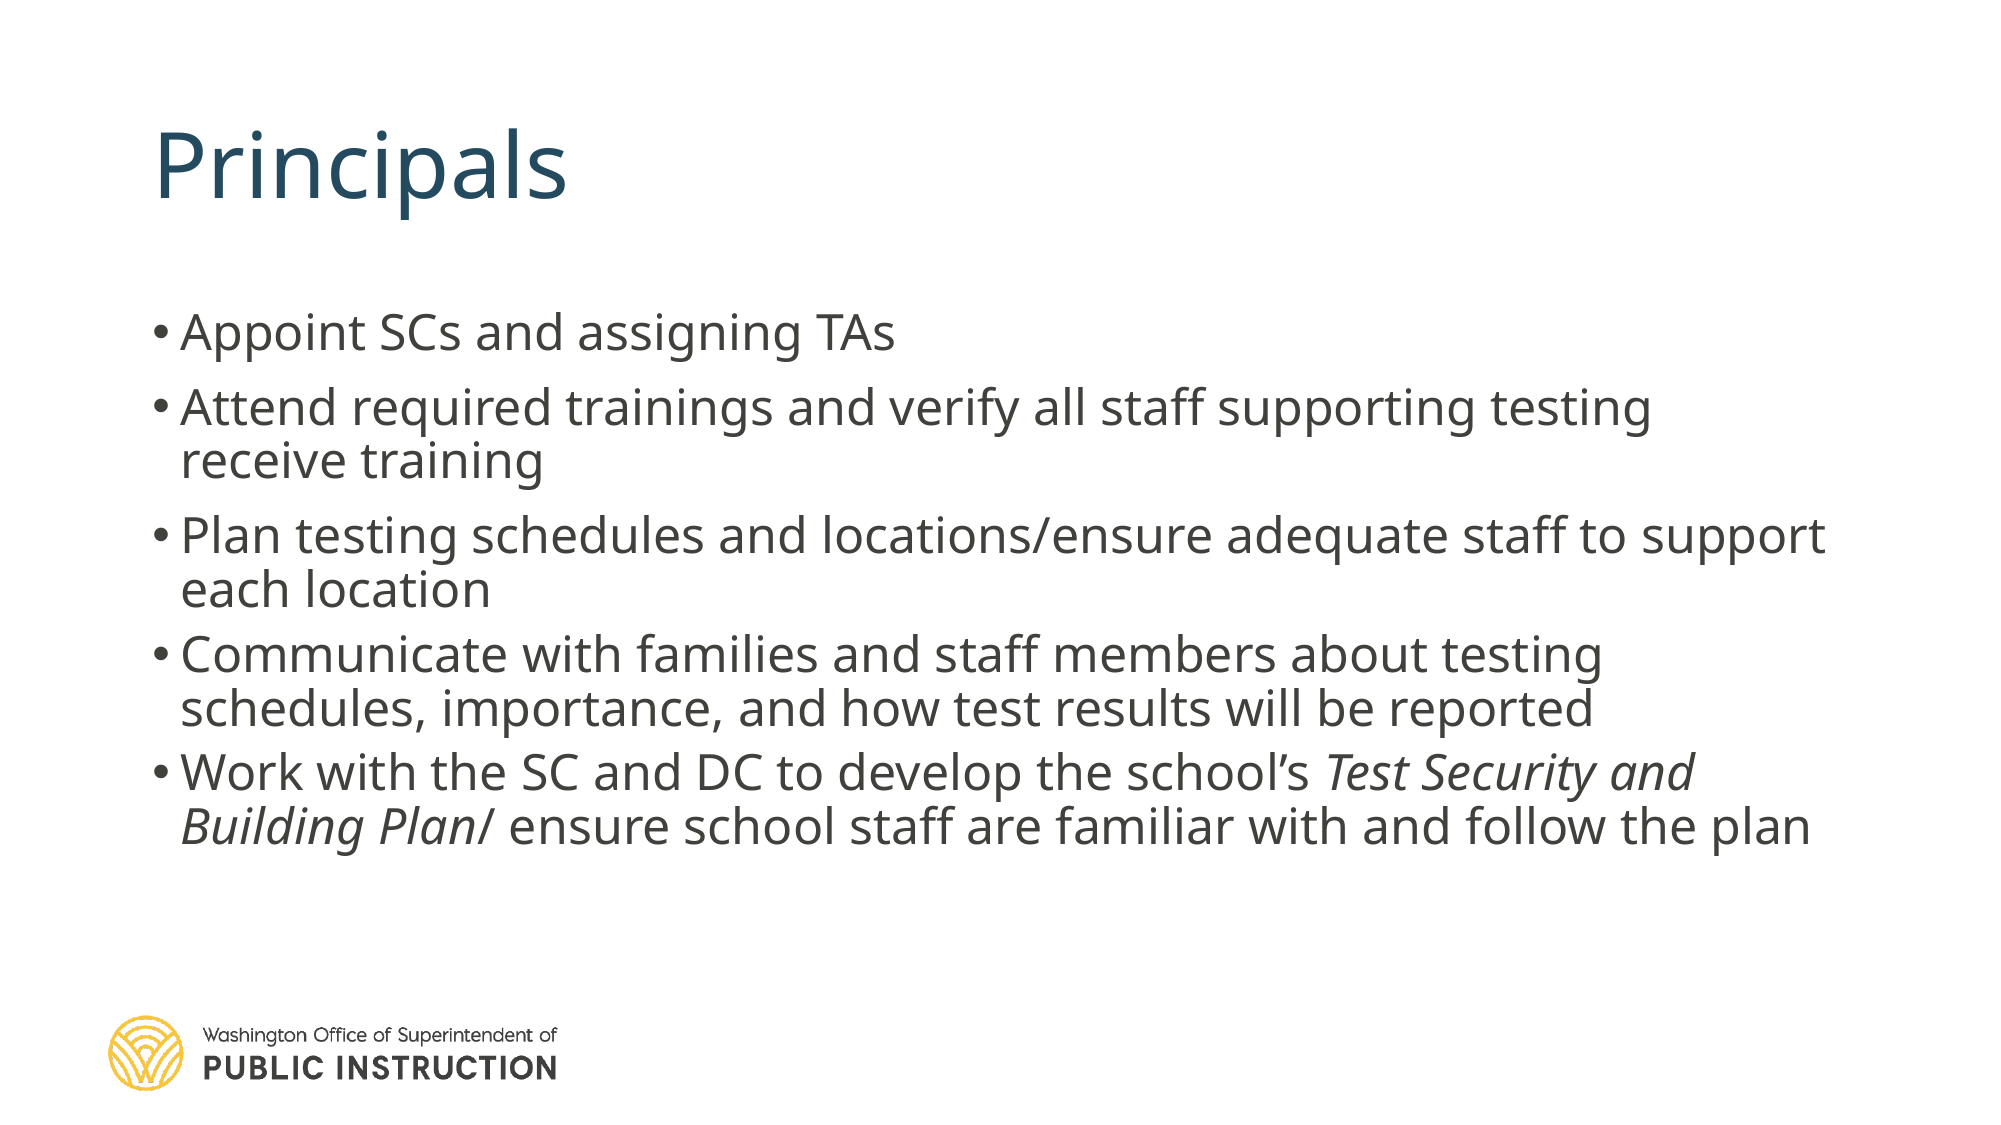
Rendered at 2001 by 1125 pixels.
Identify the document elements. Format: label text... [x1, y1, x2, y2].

title Principals [137, 59, 1863, 278]
picture [108, 1015, 558, 1091]
list Appoint SCs and assigning TAs Attend required trainings and verify all staff supporting testing receive training Plan testing schedules and locations/ensure adequate staff to support each location Communicate with families and staff members about testing schedules, importance, and how test results will be reported Work with the SC and DC to develop the school’s Test Security and Building Plan/ ensure school staff are familiar with and follow the plan [137, 299, 1849, 986]
